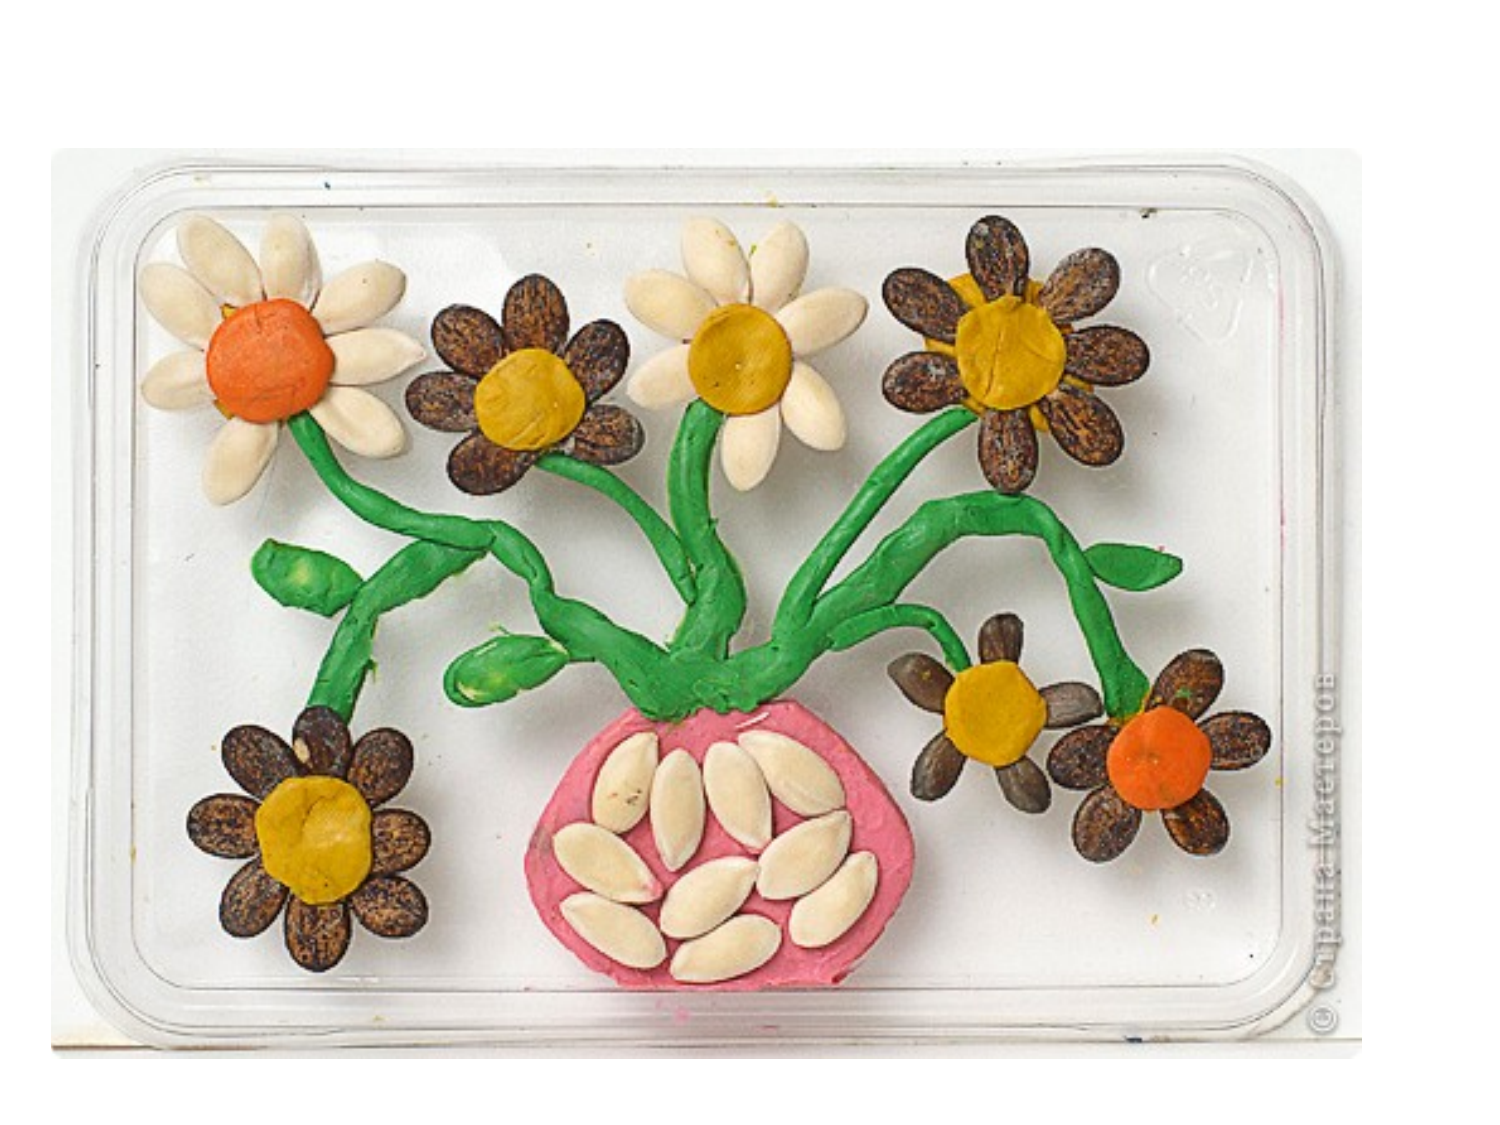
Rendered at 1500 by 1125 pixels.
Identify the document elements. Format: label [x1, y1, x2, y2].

list [51, 148, 1363, 1059]
